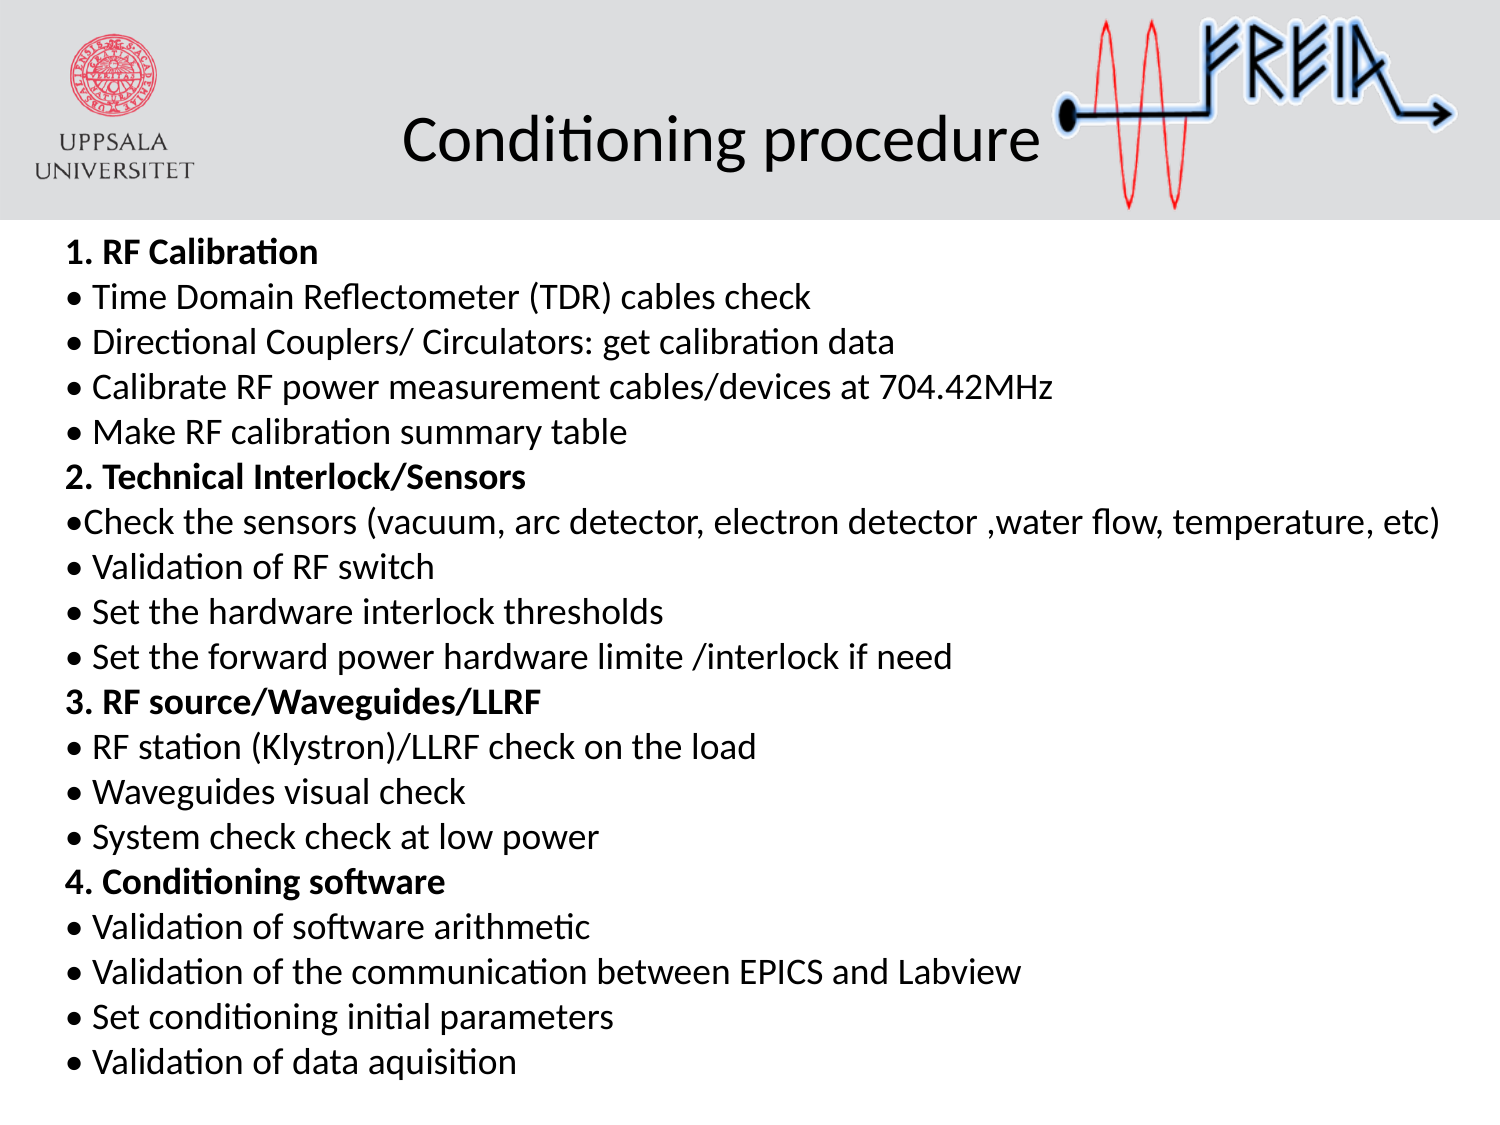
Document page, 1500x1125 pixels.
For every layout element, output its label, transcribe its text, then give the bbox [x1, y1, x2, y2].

picture [0, 0, 1500, 221]
text_box 1. RF Calibration • Time Domain Reflectometer (TDR) cables check • Directional Couplers/ Circulators: get calibration data • Calibrate RF power measurement cables/devices at 704.42MHz • Make RF calibration summary table 2. Technical Interlock/Sensors •Check the sensors (vacuum, arc detector, electron detector ,water flow, temperature, etc) • Validation of RF switch • Set the hardware interlock thresholds • Set the forward power hardware limite /interlock if need 3. RF source/Waveguides/LLRF • RF station (Klystron)/LLRF check on the load • Waveguides visual check • System check check at low power 4. Conditioning software • Validation of software arithmetic • Validation of the communication between EPICS and Labview • Set conditioning initial parameters • Validation of data aquisition [50, 229, 1483, 1090]
